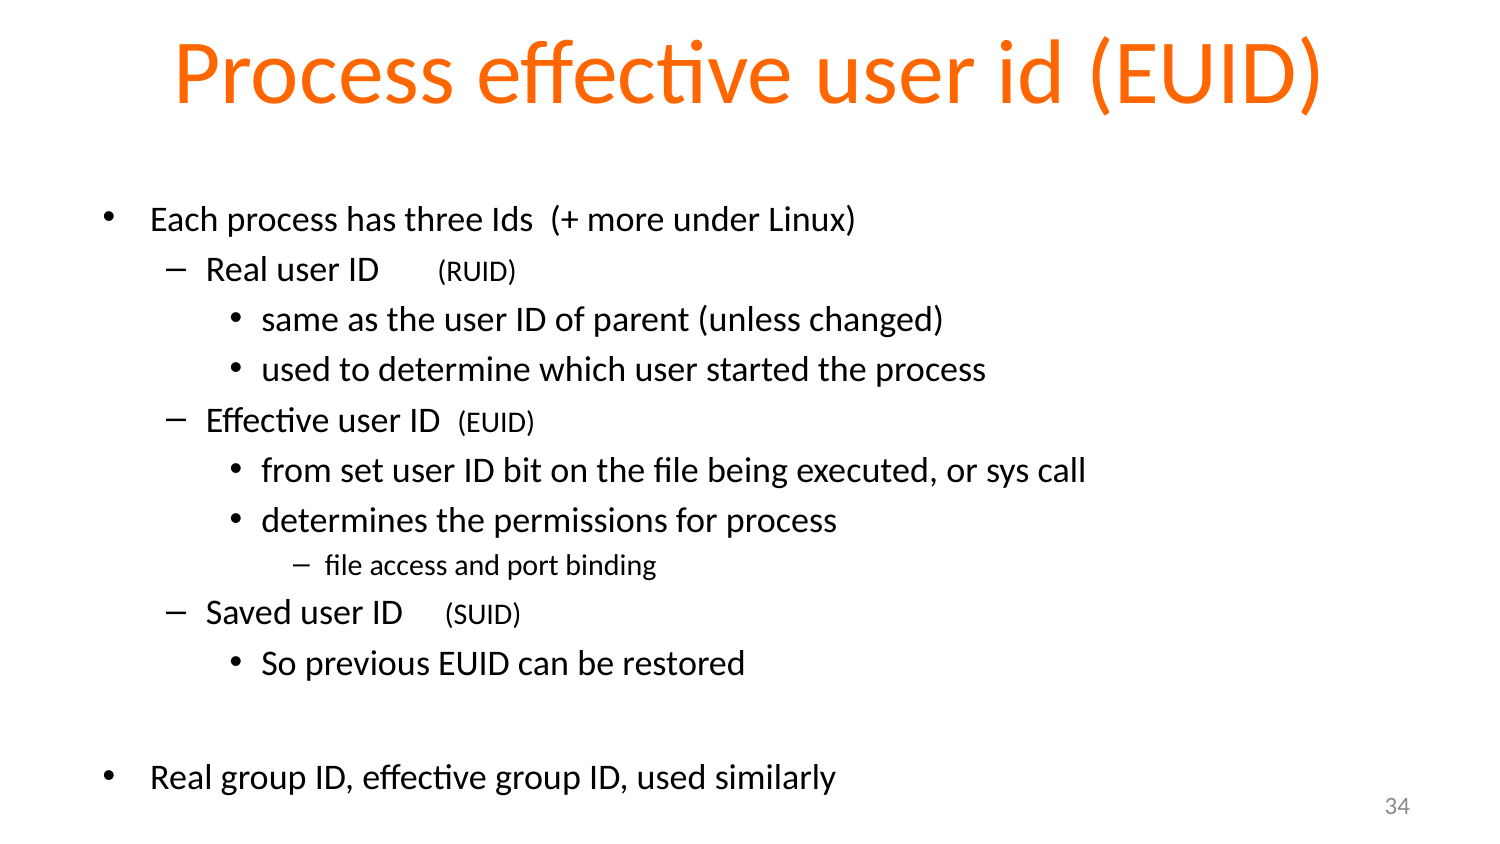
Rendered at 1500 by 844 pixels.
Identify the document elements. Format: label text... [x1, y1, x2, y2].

title Process effective user id (EUID) [75, 0, 1425, 138]
list Each process has three Ids (+ more under Linux) Real user ID (RUID) same as the user ID of parent (unless changed) used to determine which user started the process Effective user ID (EUID) from set user ID bit on the file being executed, or sys call determines the permissions for process file access and port binding Saved user ID (SUID) So previous EUID can be restored Real group ID, effective group ID, used similarly [87, 187, 1425, 810]
slide_number 34 [1074, 782, 1425, 827]
